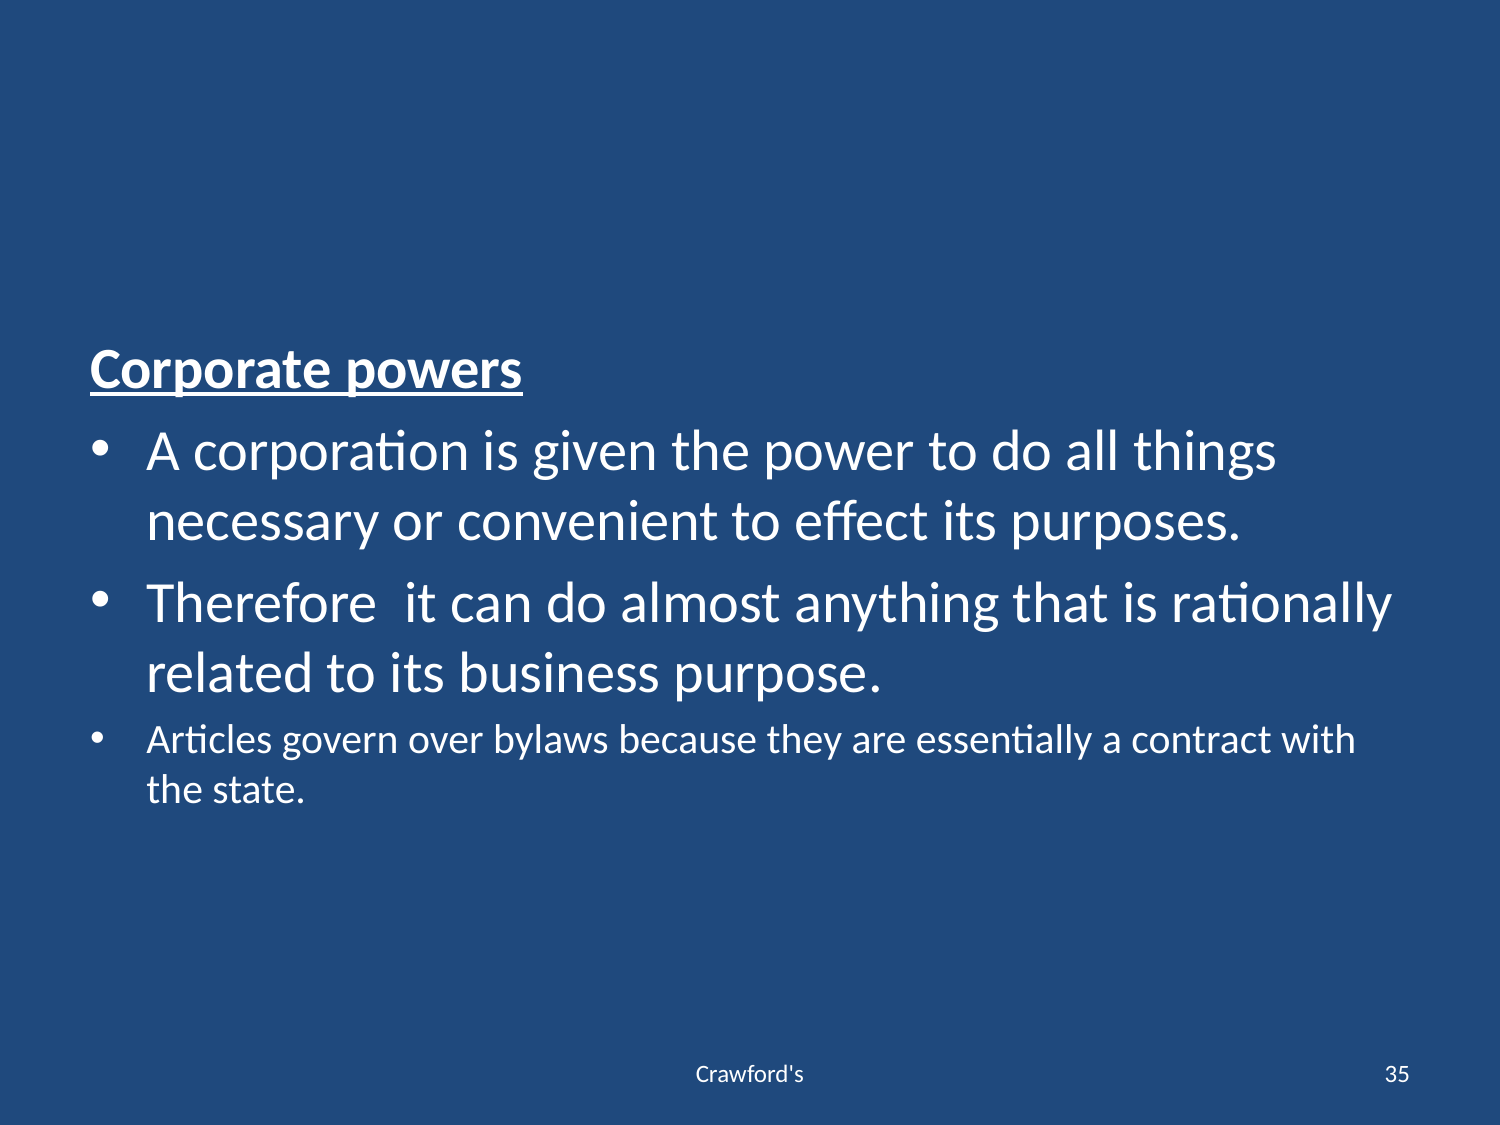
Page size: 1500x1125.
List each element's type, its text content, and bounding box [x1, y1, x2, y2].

footer Crawford's [512, 1042, 988, 1103]
slide_number 35 [1074, 1042, 1425, 1103]
list Corporate powers A corporation is given the power to do all things necessary or convenient to effect its purposes. Therefore it can do almost anything that is rationally related to its business purpose. Articles govern over bylaws because they are essentially a contract with the state. [75, 137, 1425, 1005]
